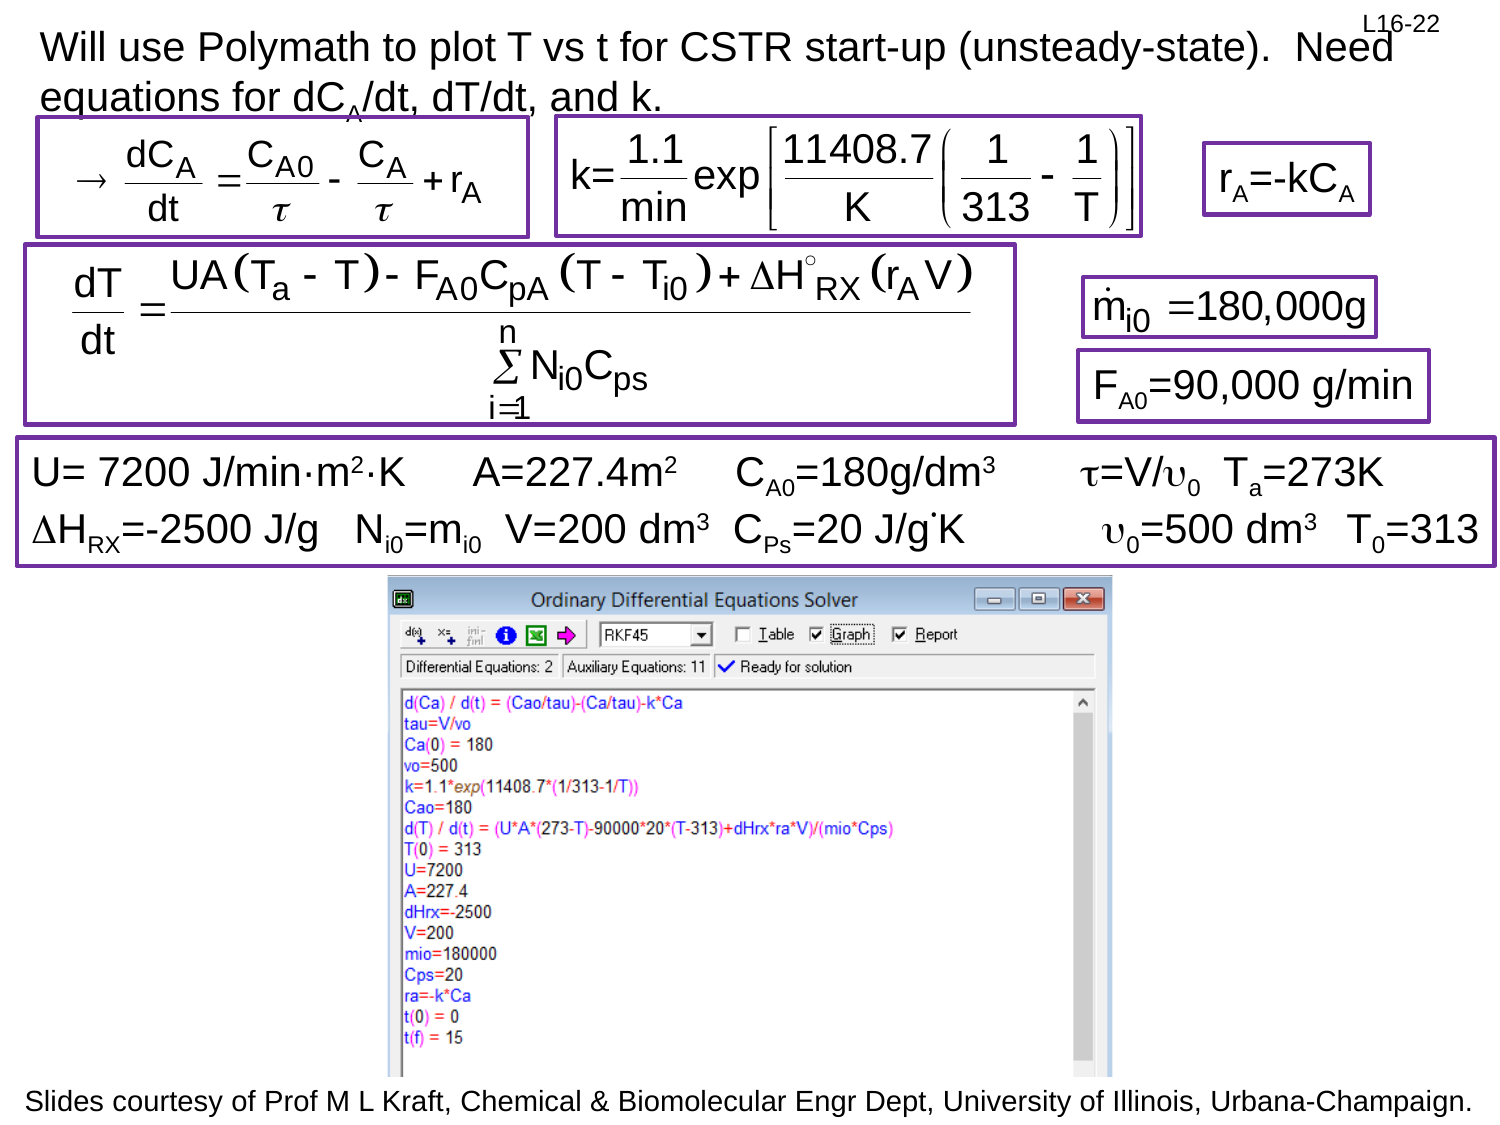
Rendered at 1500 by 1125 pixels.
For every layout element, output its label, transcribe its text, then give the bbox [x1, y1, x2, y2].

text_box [68, 239, 975, 425]
text_box [554, 114, 1143, 237]
text_box [1081, 275, 1378, 339]
picture [387, 574, 1113, 1078]
text_box rA=-kCA [1203, 142, 1370, 215]
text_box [568, 120, 1144, 238]
text_box Will use Polymath to plot T vs t for CSTR start-up (unsteady-state). Need equations for dCA/dt, dT/dt, and k. [24, 12, 1438, 135]
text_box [1090, 283, 1370, 338]
text_box [23, 242, 64, 427]
text_box [35, 115, 530, 239]
text_box [980, 246, 1017, 427]
text_box FA0=90,000 g/min [1078, 350, 1429, 422]
text_box U= 7200 J/min·m2·K A=227.4m2 CA0=180g/dm3 t=V/u0 Ta=273K DHRX=-2500 J/g Ni0=mi0 V=200 dm3 CPs=20 J/g˙K u0=500 dm3 T0=313 [16, 437, 1495, 566]
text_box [73, 133, 488, 227]
